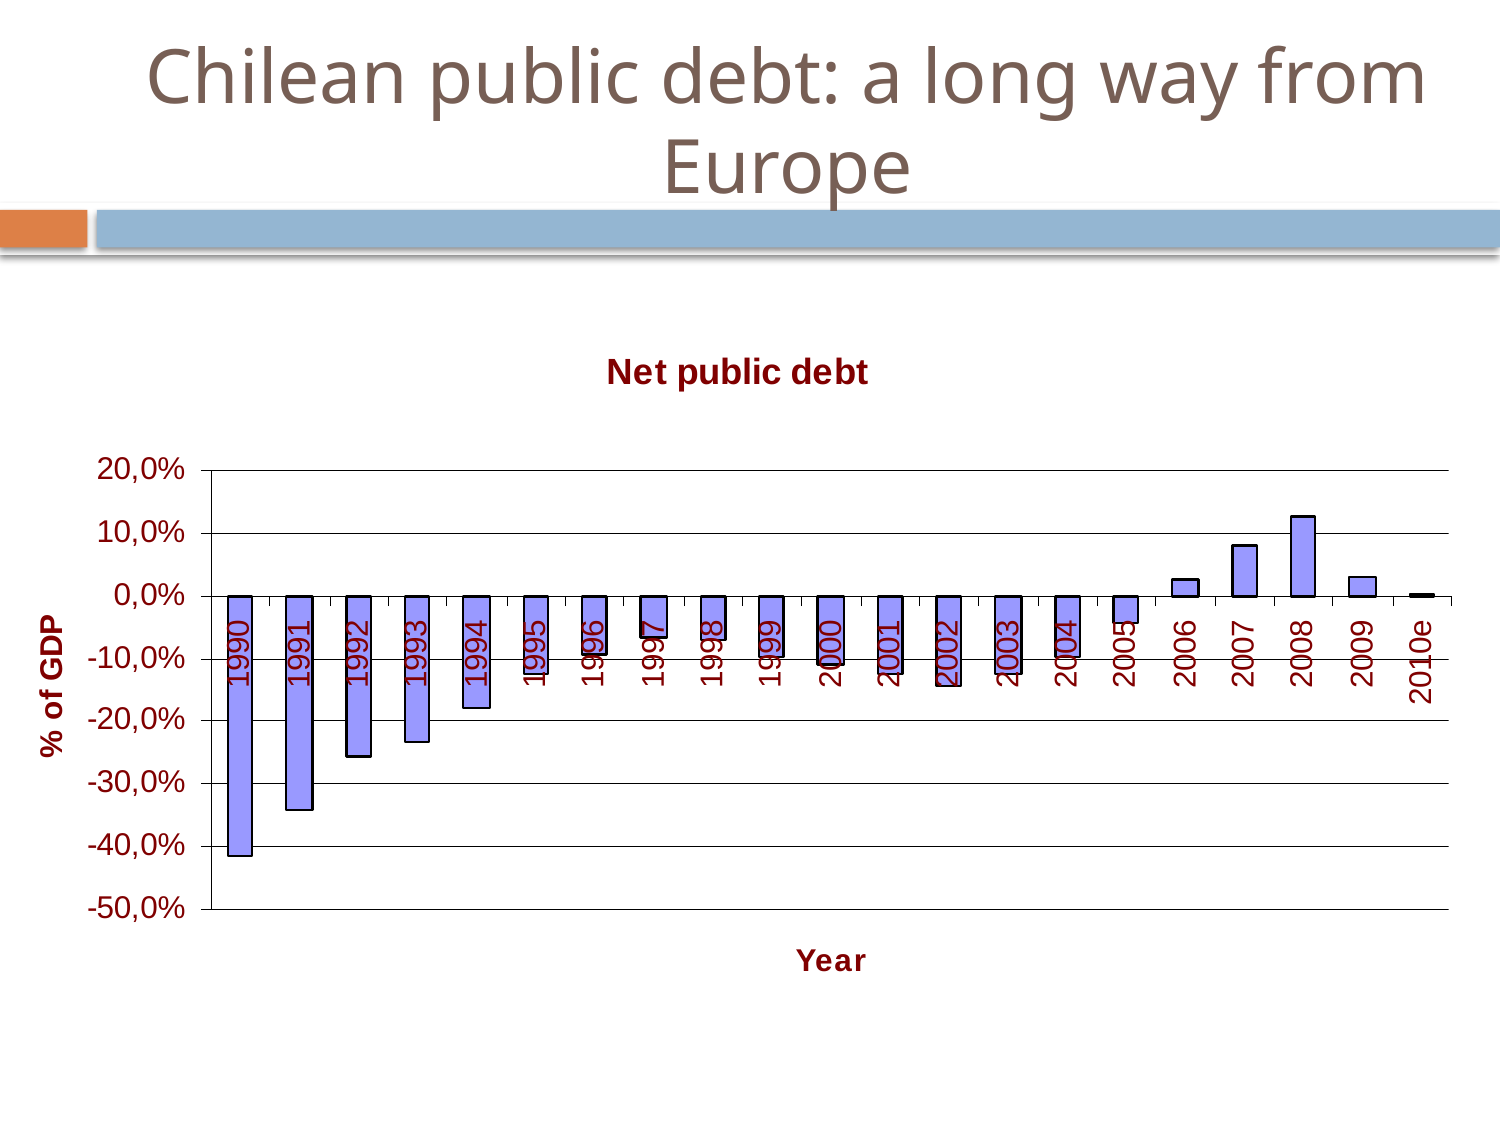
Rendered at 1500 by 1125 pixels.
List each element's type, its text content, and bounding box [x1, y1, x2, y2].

title Chilean public debt: a long way from Europe [74, 37, 1500, 201]
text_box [0, 312, 1488, 1031]
